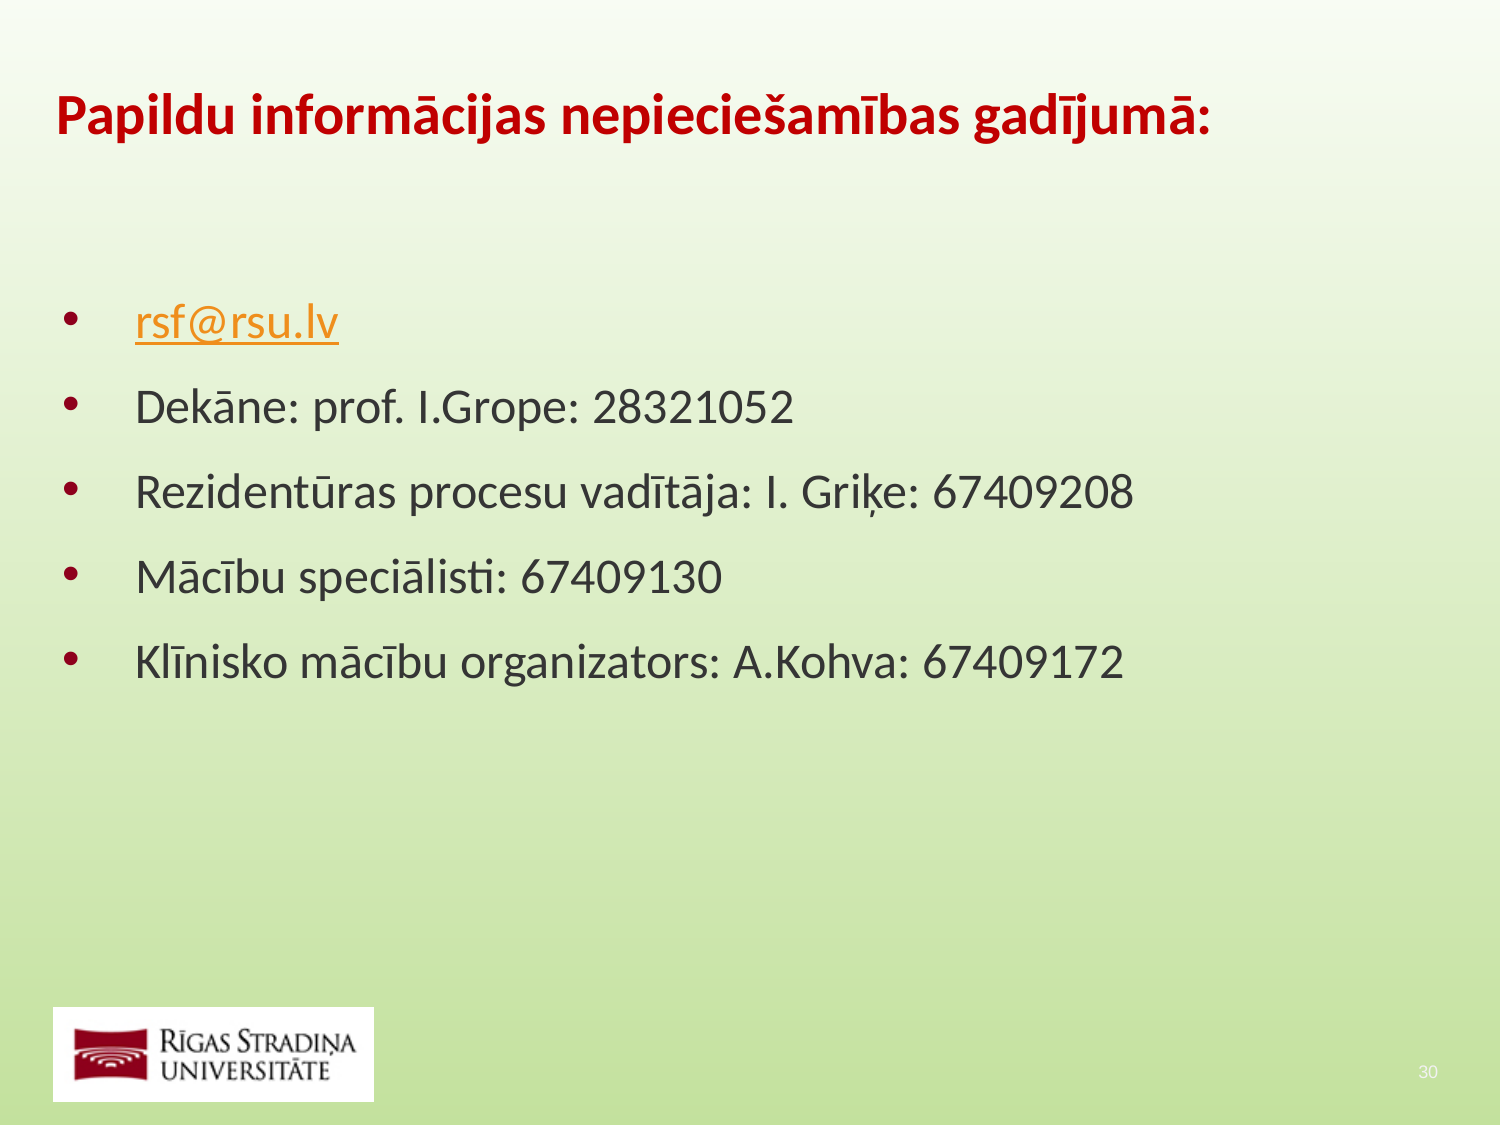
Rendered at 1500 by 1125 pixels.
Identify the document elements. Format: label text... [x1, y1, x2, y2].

title Papildu informācijas nepieciešamības gadījumā: [40, 30, 1471, 208]
list rsf@rsu.lv Dekāne: prof. I.Grope: 28321052 Rezidentūras procesu vadītāja: I. Griķe: 67409208 Mācību speciālisti: 67409130 Klīnisko mācību organizators: A.Kohva: 67409172 [47, 208, 1453, 876]
picture [53, 1007, 374, 1102]
